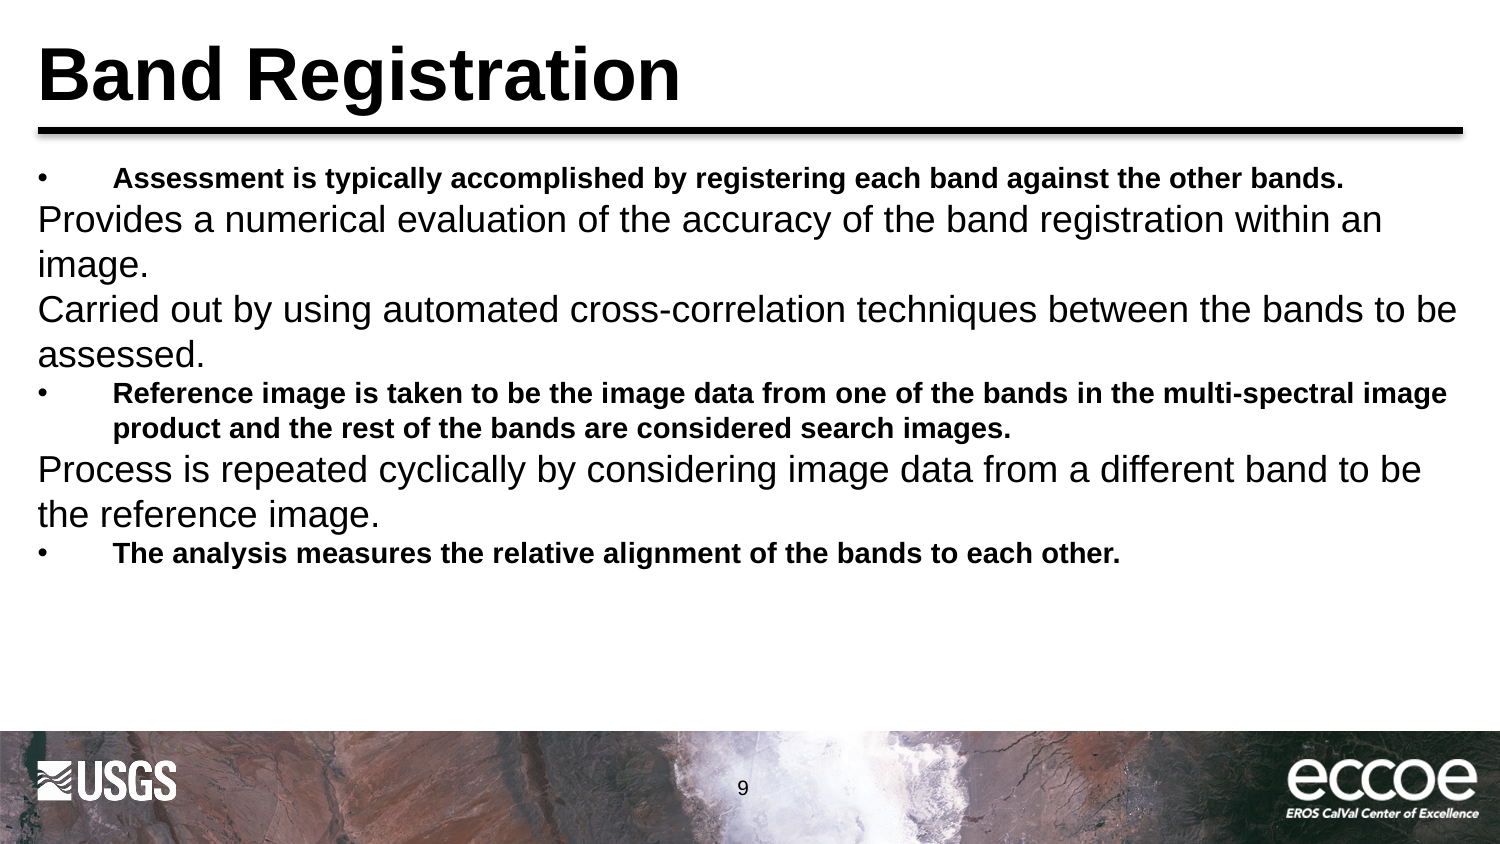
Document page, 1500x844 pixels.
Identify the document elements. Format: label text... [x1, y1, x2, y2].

picture [0, 731, 1500, 844]
subtitle Assessment is typically accomplished by registering each band against the other bands. Provides a numerical evaluation of the accuracy of the band registration within an image. Carried out by using automated cross-correlation techniques between the bands to be assessed. Reference image is taken to be the image data from one of the bands in the multi-spectral image product and the rest of the bands are considered search images. Process is repeated cyclically by considering image data from a different band to be the reference image. The analysis measures the relative alignment of the bands to each other. [37, 159, 1463, 688]
title Band Registration [37, 25, 1463, 131]
